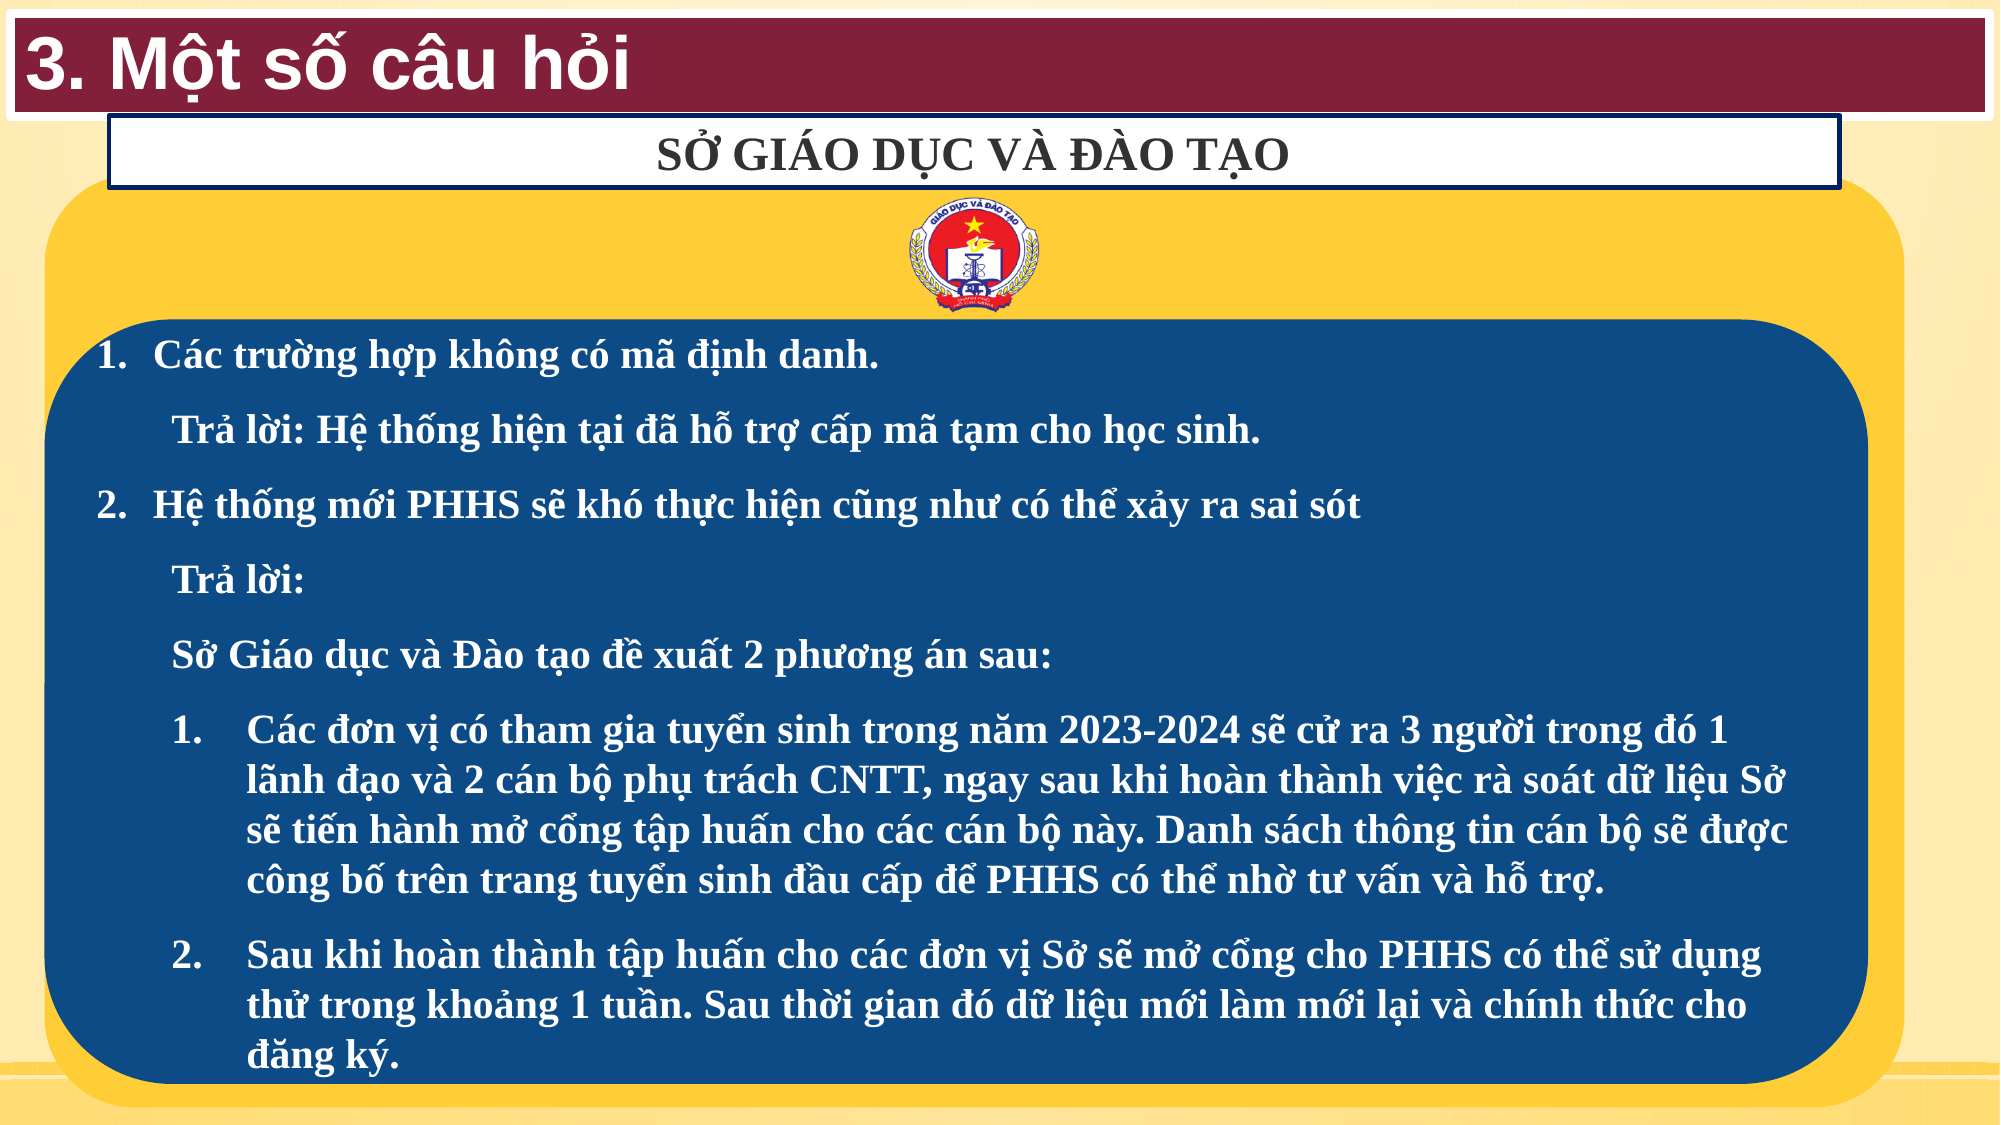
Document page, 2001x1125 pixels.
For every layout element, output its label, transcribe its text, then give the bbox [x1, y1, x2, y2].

title 3. Một số câu hỏi [10, 13, 1990, 117]
picture [905, 191, 1044, 317]
text_box [43, 177, 1906, 1109]
text_box SỞ GIÁO DỤC VÀ ĐÀO TẠO [109, 115, 1840, 188]
text_box Các trường hợp không có mã định danh. Trả lời: Hệ thống hiện tại đã hỗ trợ cấp mã tạm cho học sinh. Hệ thống mới PHHS sẽ khó thực hiện cũng như có thể xảy ra sai sót Trả lời: Sở Giáo dục và Đào tạo đề xuất 2 phương án sau: Các đơn vị có tham gia tuyển sinh trong năm 2023-2024 sẽ cử ra 3 người trong đó 1 lãnh đạo và 2 cán bộ phụ trách CNTT, ngay sau khi hoàn thành việc rà soát dữ liệu Sở sẽ tiến hành mở cổng tập huấn cho các cán bộ này. Danh sách thông tin cán bộ sẽ được công bố trên trang tuyển sinh đầu cấp để PHHS có thể nhờ tư vấn và hỗ trợ. Sau khi hoàn thành tập huấn cho các đơn vị Sở sẽ mở cổng cho PHHS có thể sử dụng thử trong khoảng 1 tuần. Sau thời gian đó dữ liệu mới làm mới lại và chính thức cho đăng ký. [43, 318, 1870, 1085]
